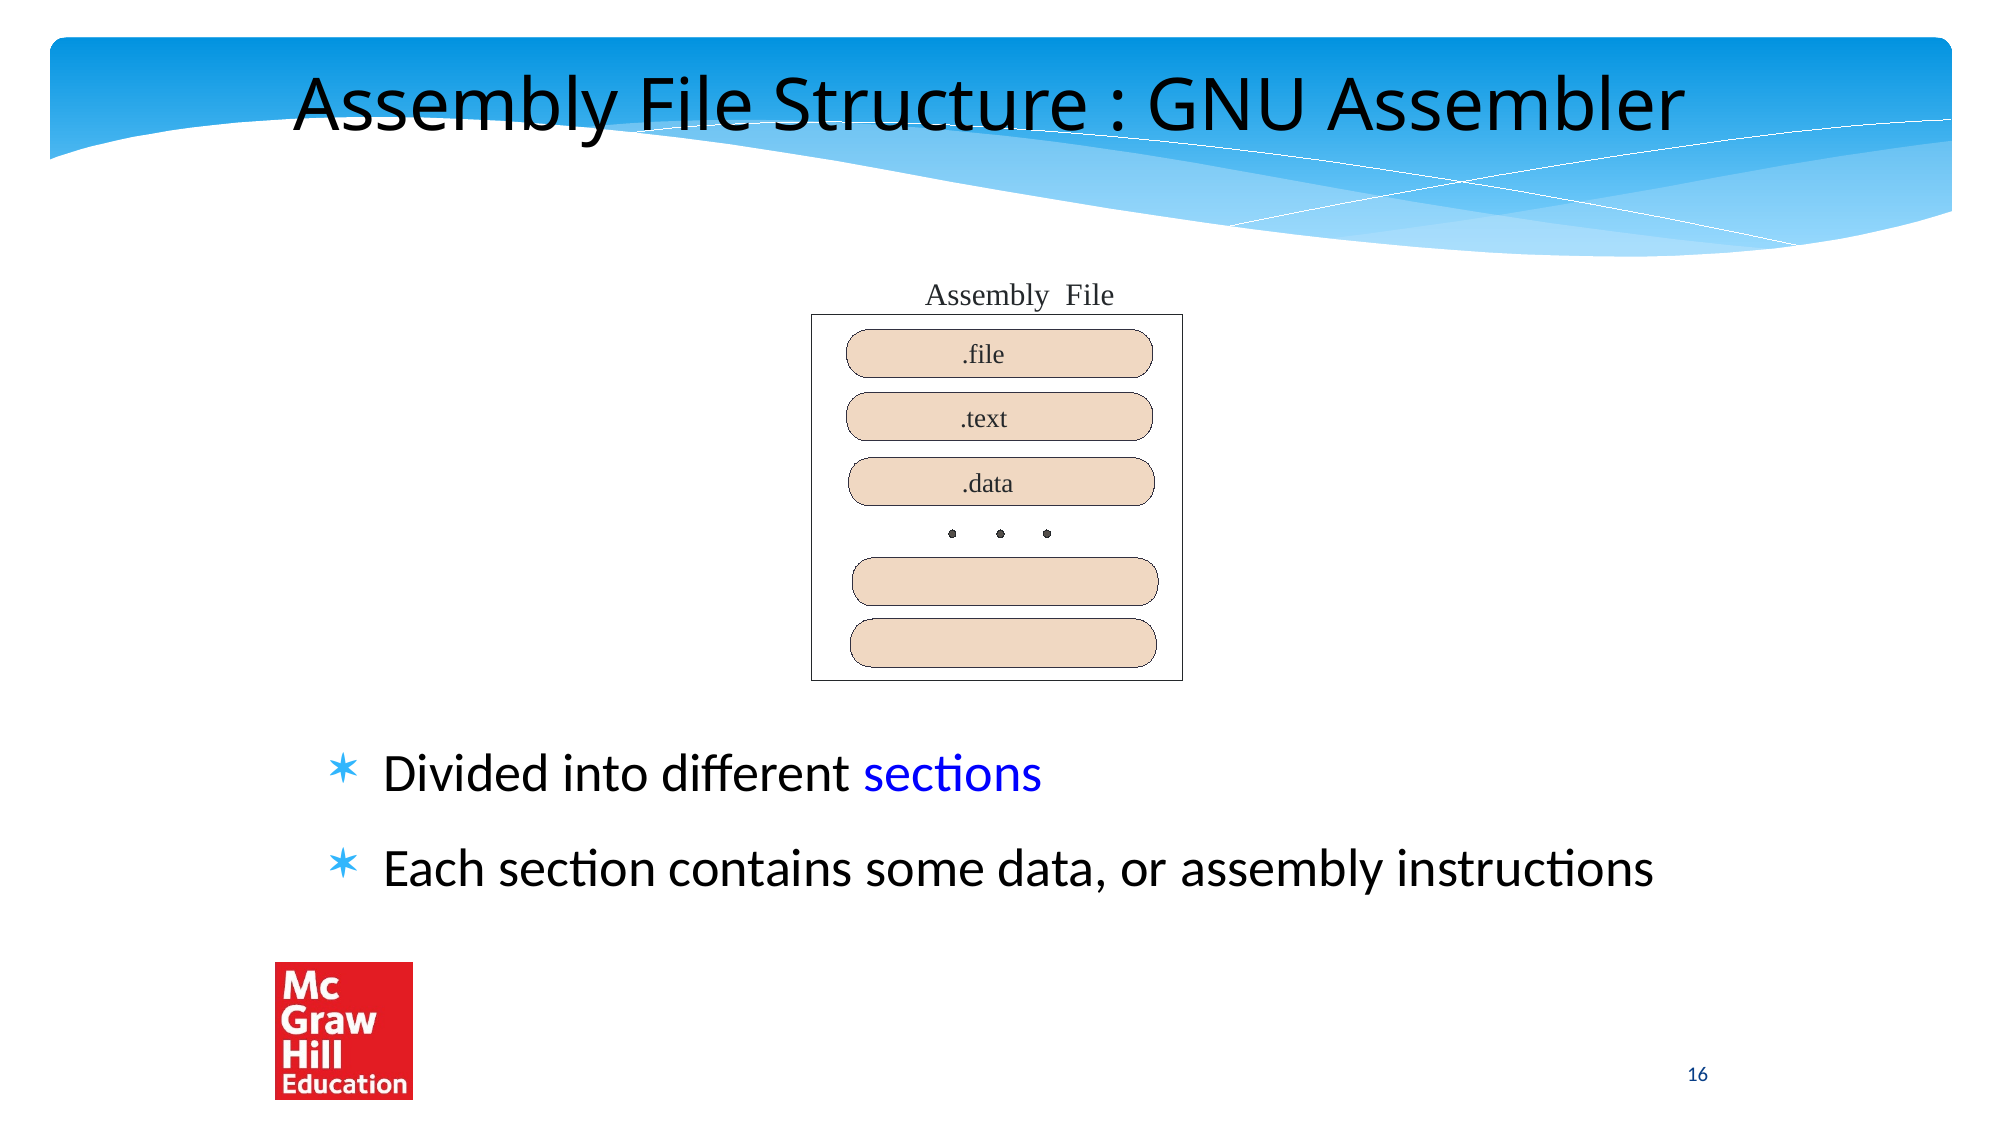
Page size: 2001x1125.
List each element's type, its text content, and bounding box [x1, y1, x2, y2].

slide_number 16 [1651, 1042, 1744, 1103]
list Divided into different sections Each section contains some data, or assembly instructions [312, 737, 1713, 999]
picture [274, 962, 413, 1101]
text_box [807, 273, 1188, 685]
title Assembly File Structure : GNU Assembler [287, 15, 1694, 188]
